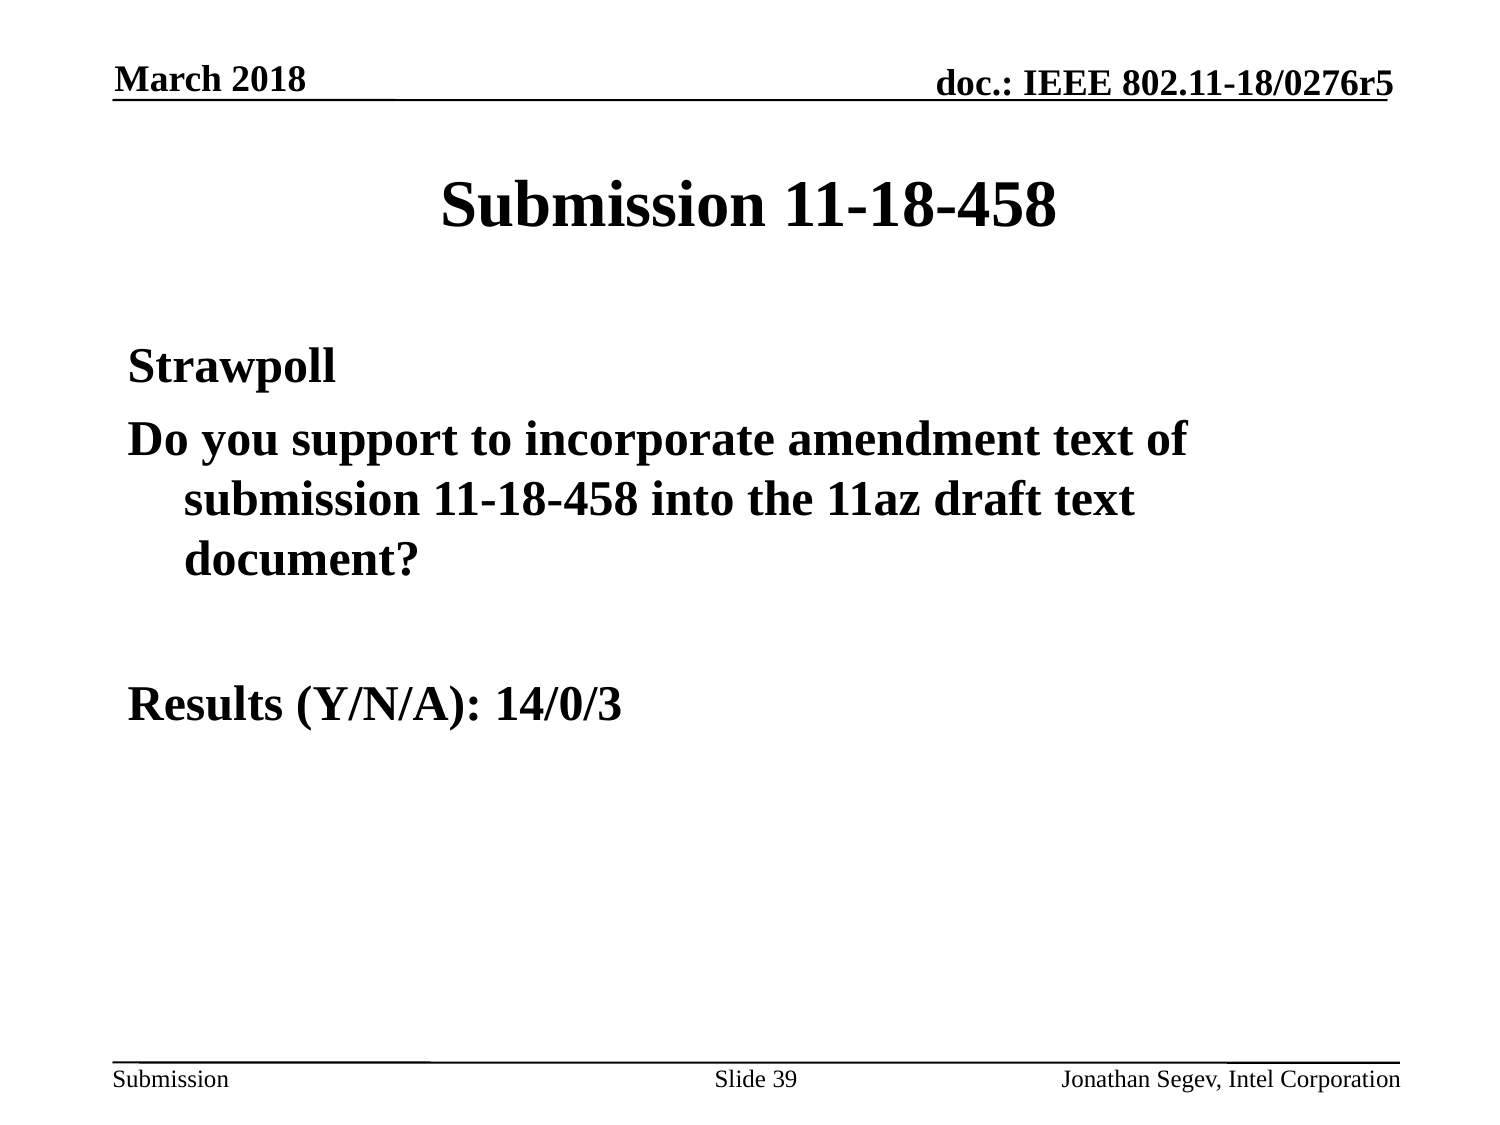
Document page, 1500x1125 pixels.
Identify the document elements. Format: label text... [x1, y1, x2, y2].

list Strawpoll Do you support to incorporate amendment text of submission 11-18-458 into the 11az draft text document? Results (Y/N/A): 14/0/3 [112, 324, 1388, 1000]
footer Jonathan Segev, Intel Corporation [878, 1061, 1402, 1093]
title Submission 11-18-458 [112, 112, 1388, 288]
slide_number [114, 54, 423, 100]
slide_number Slide 39 [712, 1061, 800, 1123]
